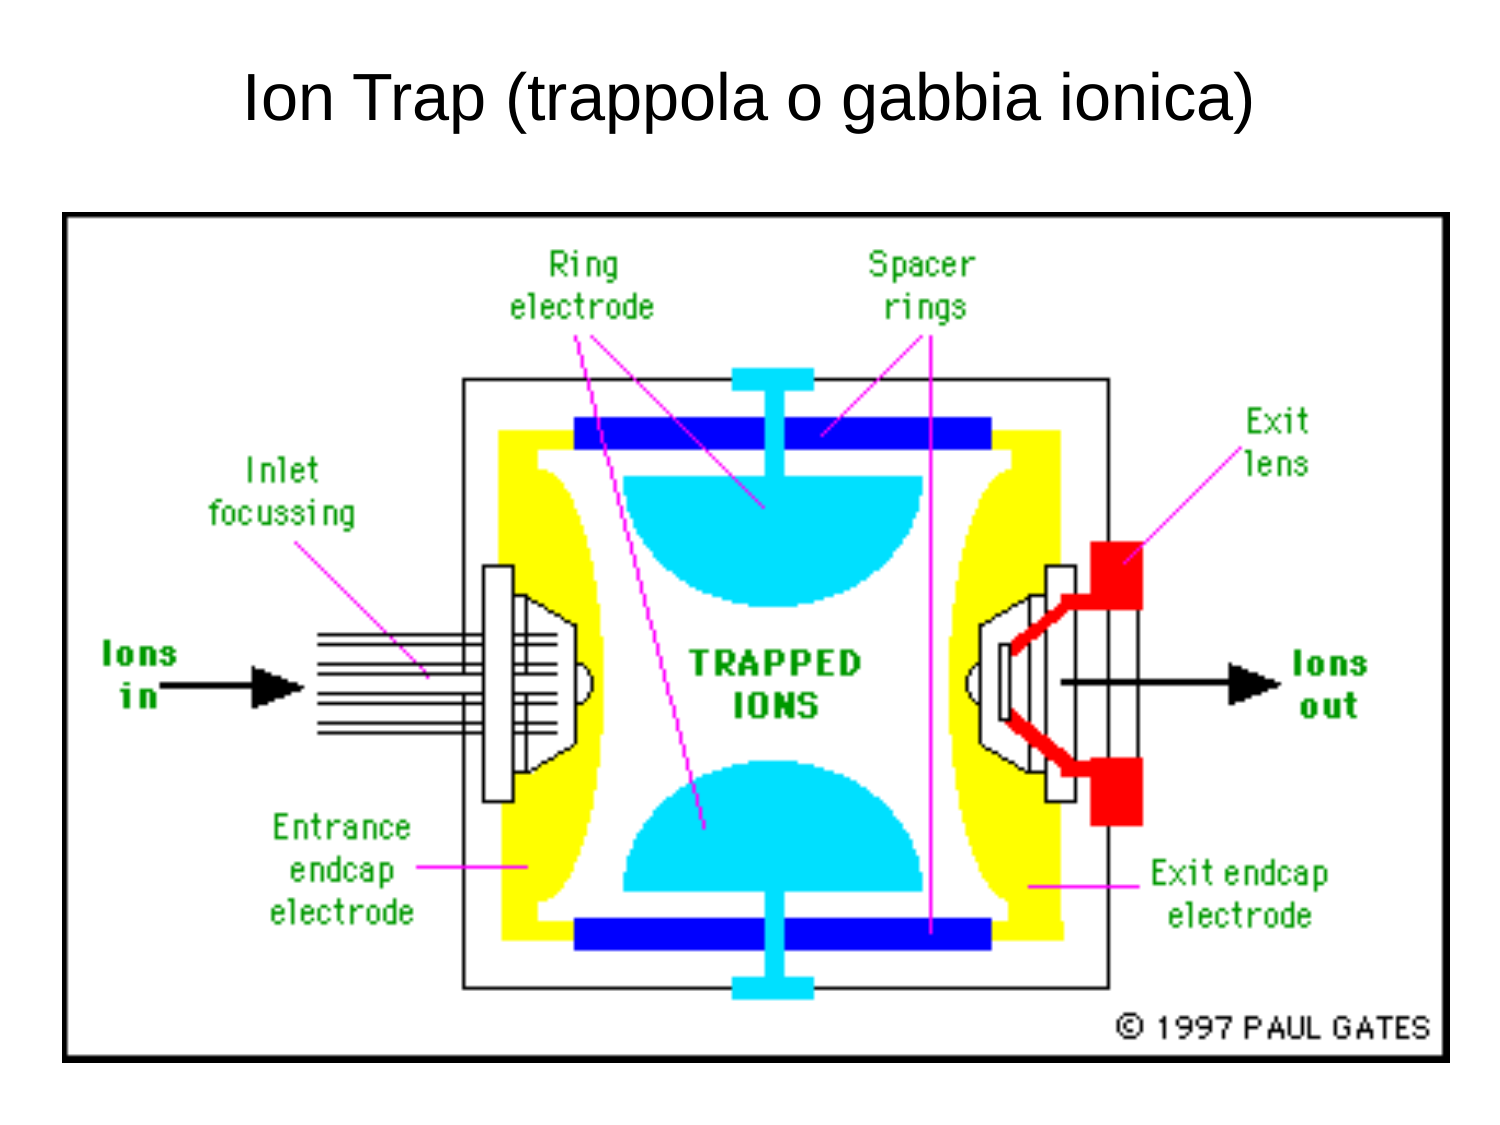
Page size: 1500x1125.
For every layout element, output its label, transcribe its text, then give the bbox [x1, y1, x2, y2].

title Ion Trap (trappola o gabbia ionica) [75, 0, 1425, 196]
picture [62, 212, 1450, 1063]
